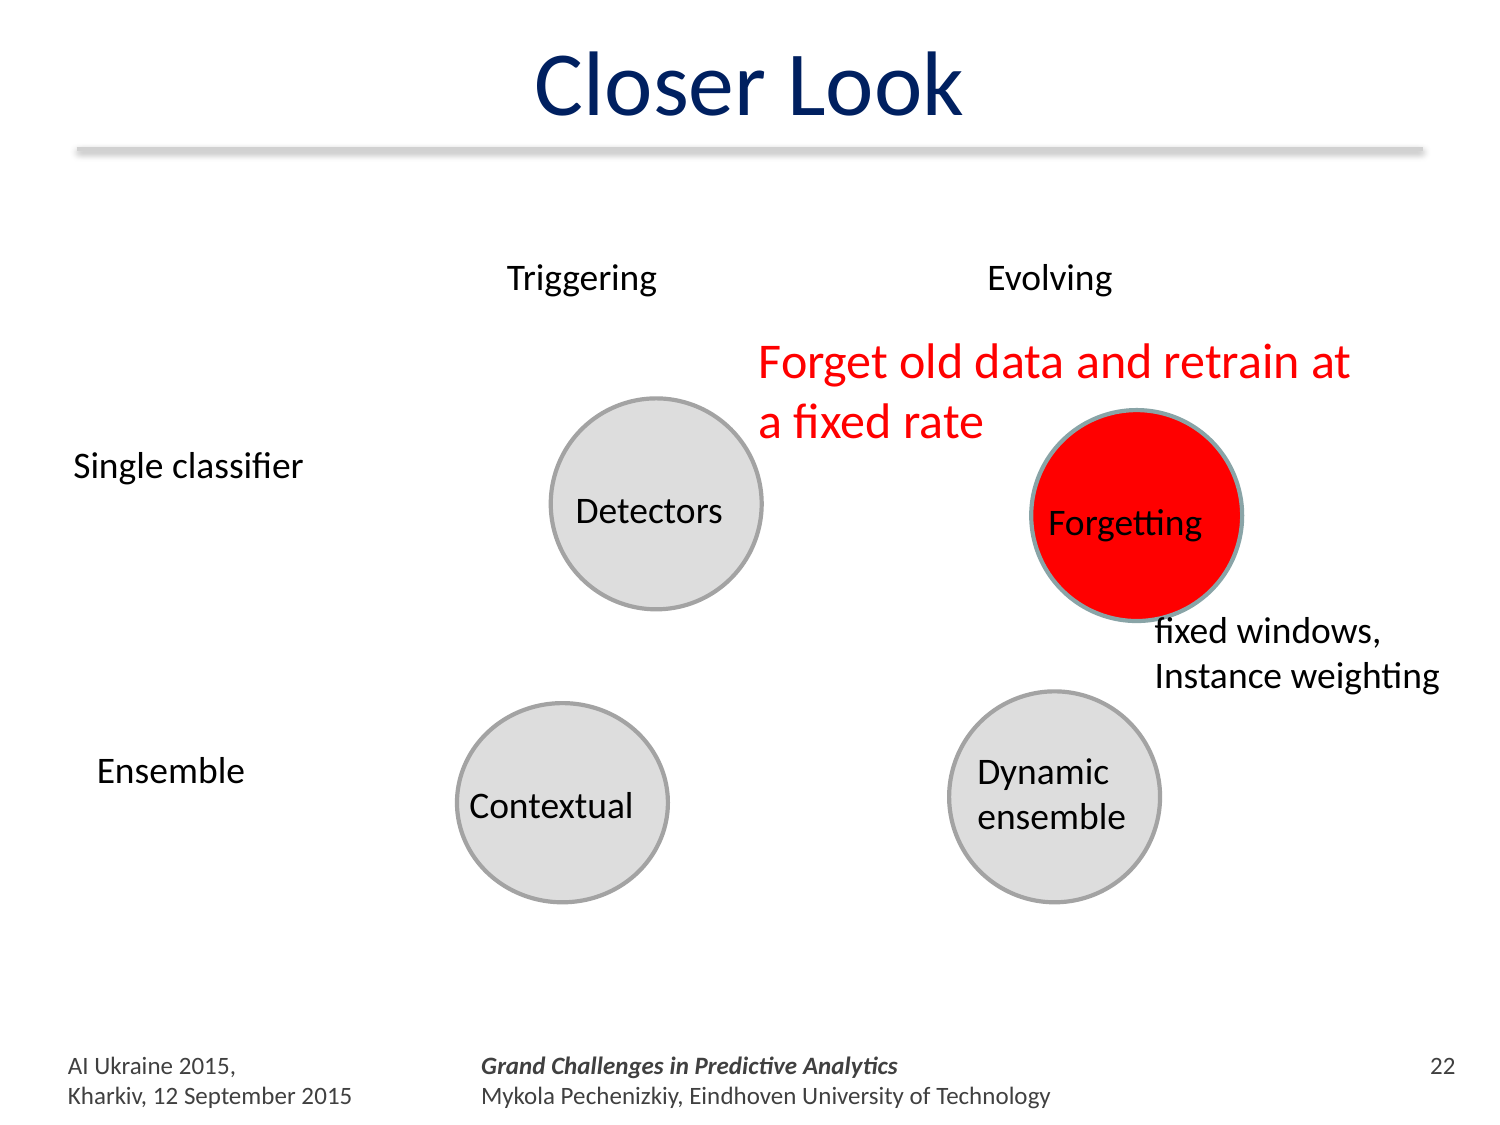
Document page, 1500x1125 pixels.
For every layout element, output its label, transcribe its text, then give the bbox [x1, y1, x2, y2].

text_box [947, 742, 1163, 905]
slide_number 21 [1388, 1042, 1471, 1103]
title Closer Look [75, 7, 1425, 150]
text_box [548, 396, 761, 612]
text_box Evolving [972, 246, 1360, 306]
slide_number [53, 1042, 390, 1103]
text_box Contextual [454, 773, 680, 834]
footer Grand Challenges in Predictive Analytics Mykola Pechenizkiy, Eindhoven University of Technology [466, 1042, 1388, 1103]
text_box [1037, 551, 1237, 622]
text_box Triggering [492, 246, 879, 306]
text_box Forget old data and retrain at a fixed rate [744, 321, 1388, 457]
text_box [459, 701, 666, 773]
text_box [963, 689, 1146, 739]
text_box Forgetting [1033, 490, 1257, 551]
text_box [1034, 457, 1240, 490]
text_box fixed windows, Instance weighting [1139, 598, 1500, 704]
text_box Single classifier [58, 433, 364, 494]
text_box Dynamic ensemble [962, 739, 1150, 845]
text_box Ensemble [82, 738, 387, 798]
text_box [460, 834, 665, 905]
text_box Detectors [560, 478, 784, 539]
